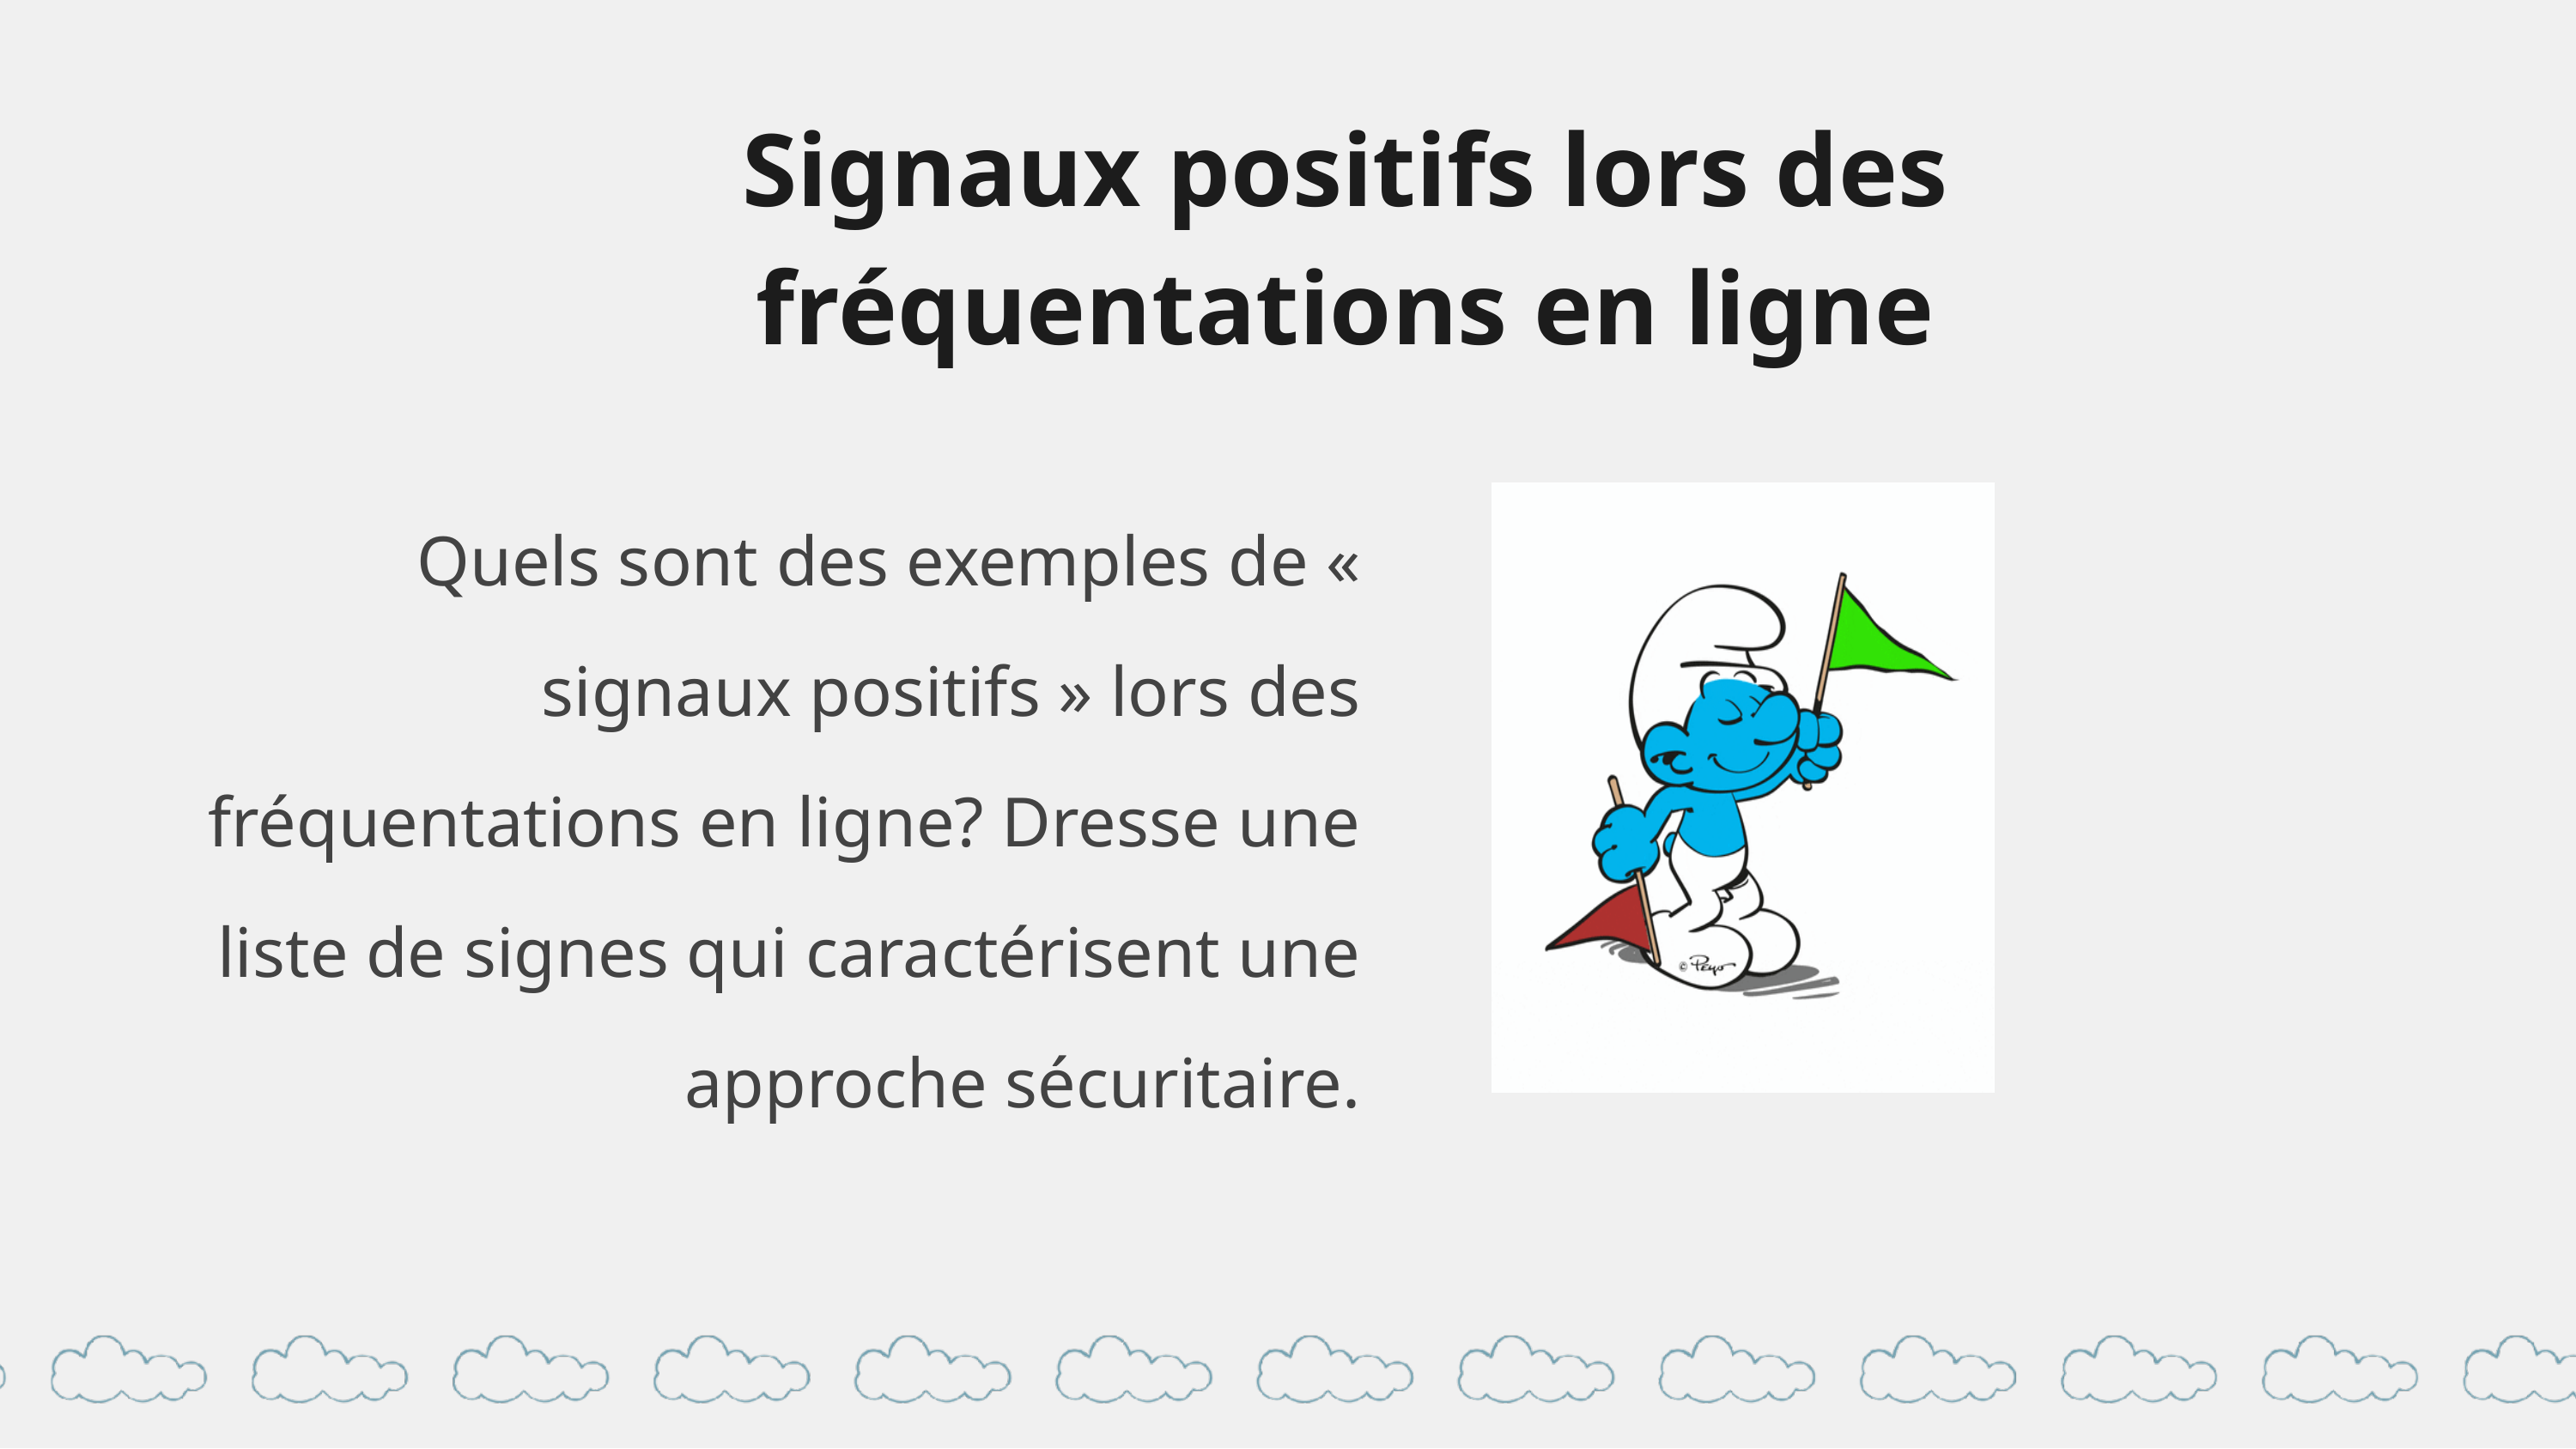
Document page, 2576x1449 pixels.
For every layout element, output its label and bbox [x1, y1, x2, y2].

text_box [0, 0, 2576, 1449]
picture [1491, 482, 1995, 1093]
